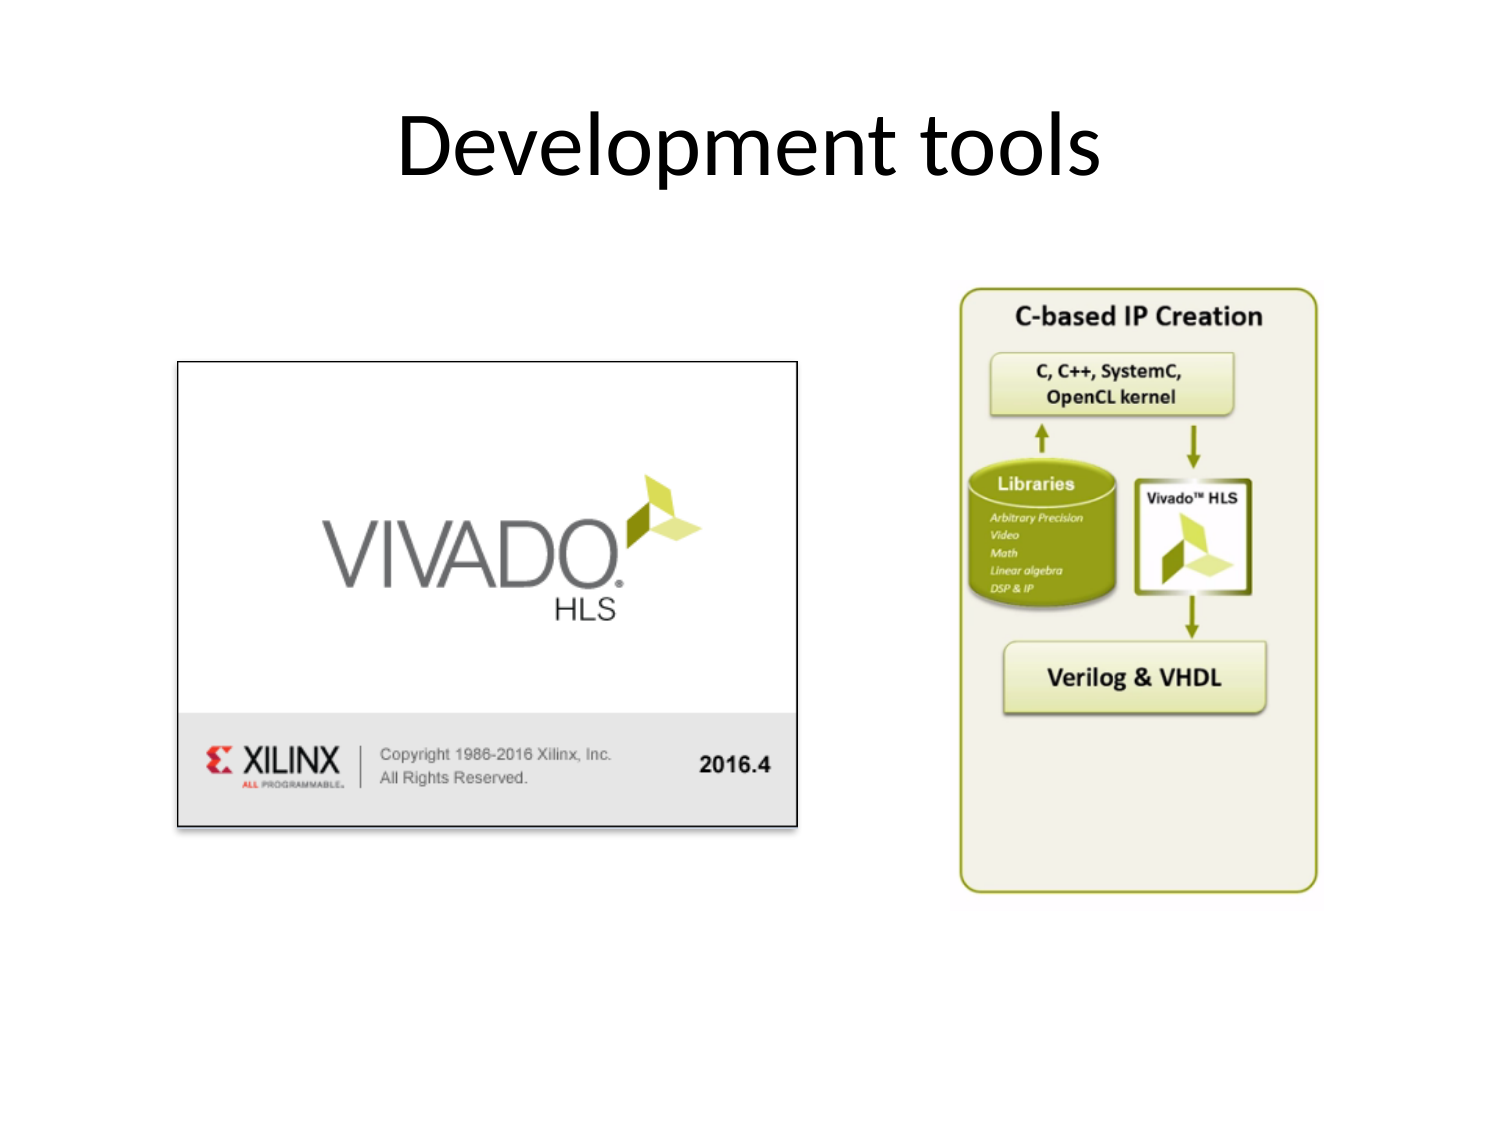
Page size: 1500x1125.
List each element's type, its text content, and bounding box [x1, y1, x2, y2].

picture [950, 279, 1324, 911]
picture [177, 361, 799, 830]
title Development tools [75, 45, 1425, 233]
